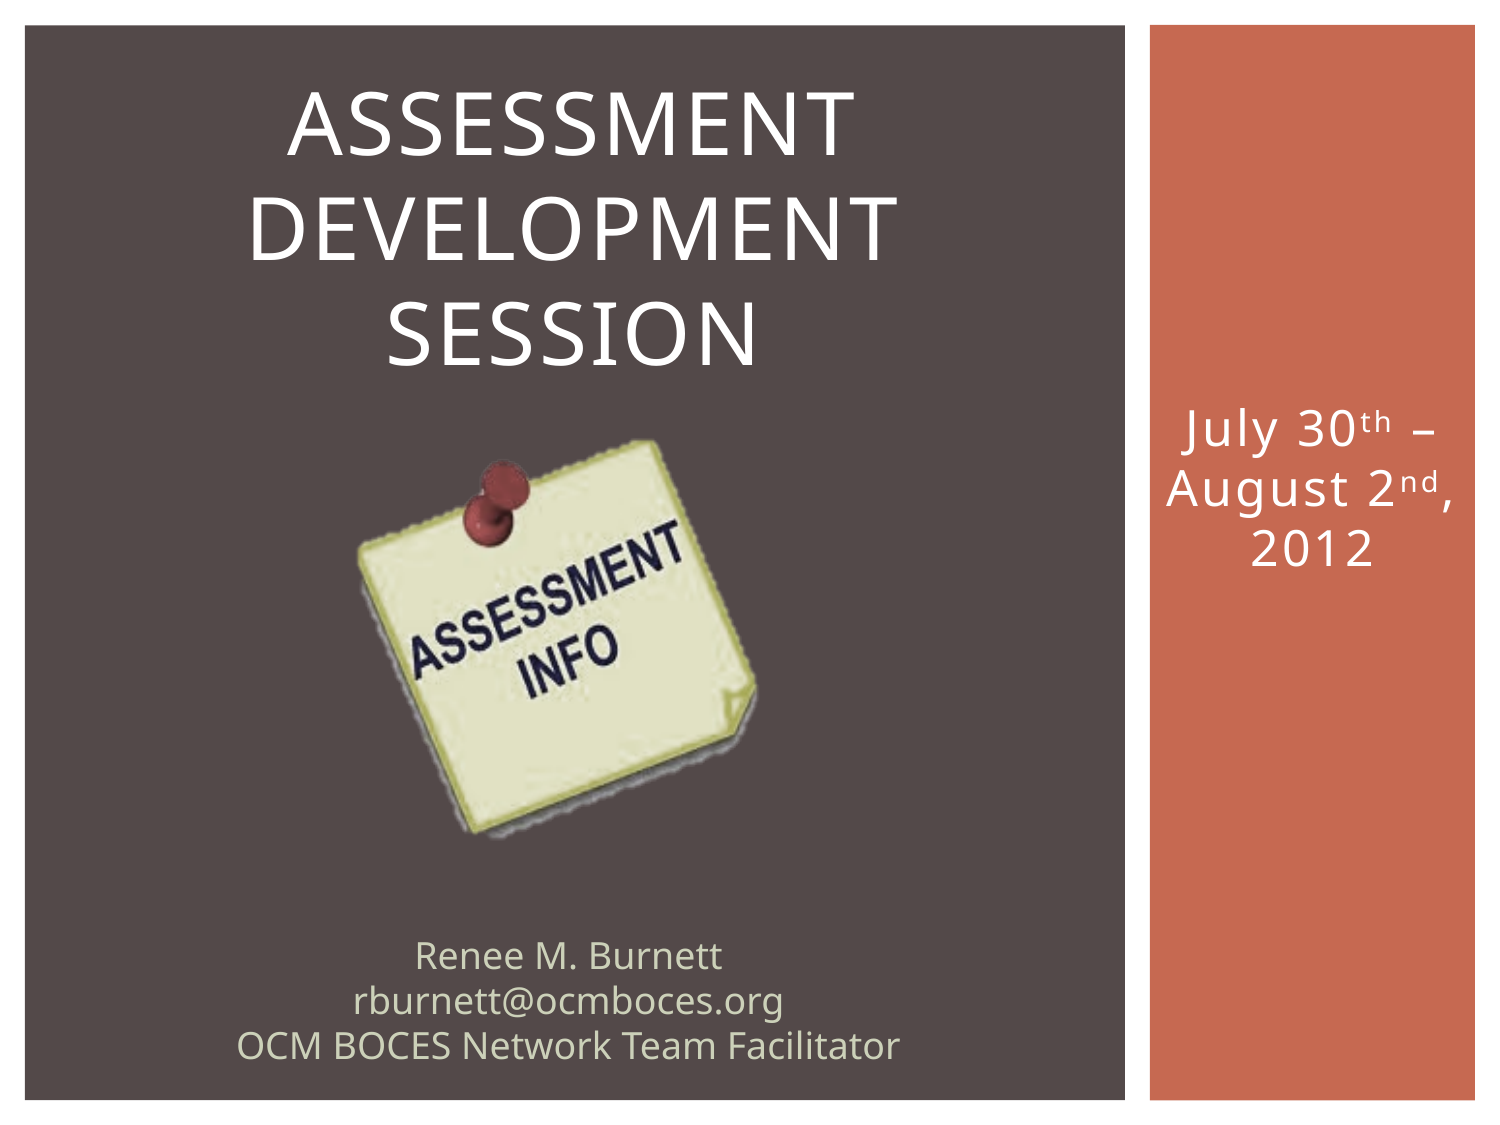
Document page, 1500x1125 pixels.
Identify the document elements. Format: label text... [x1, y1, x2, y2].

subtitle July 30th – August 2nd, 2012 [1149, 336, 1475, 637]
title assessment development SESSion [54, 75, 1092, 375]
text_box Renee M. Burnett rburnett@ocmboces.org OCM BOCES Network Team Facilitator [199, 924, 938, 1075]
picture [341, 399, 796, 849]
